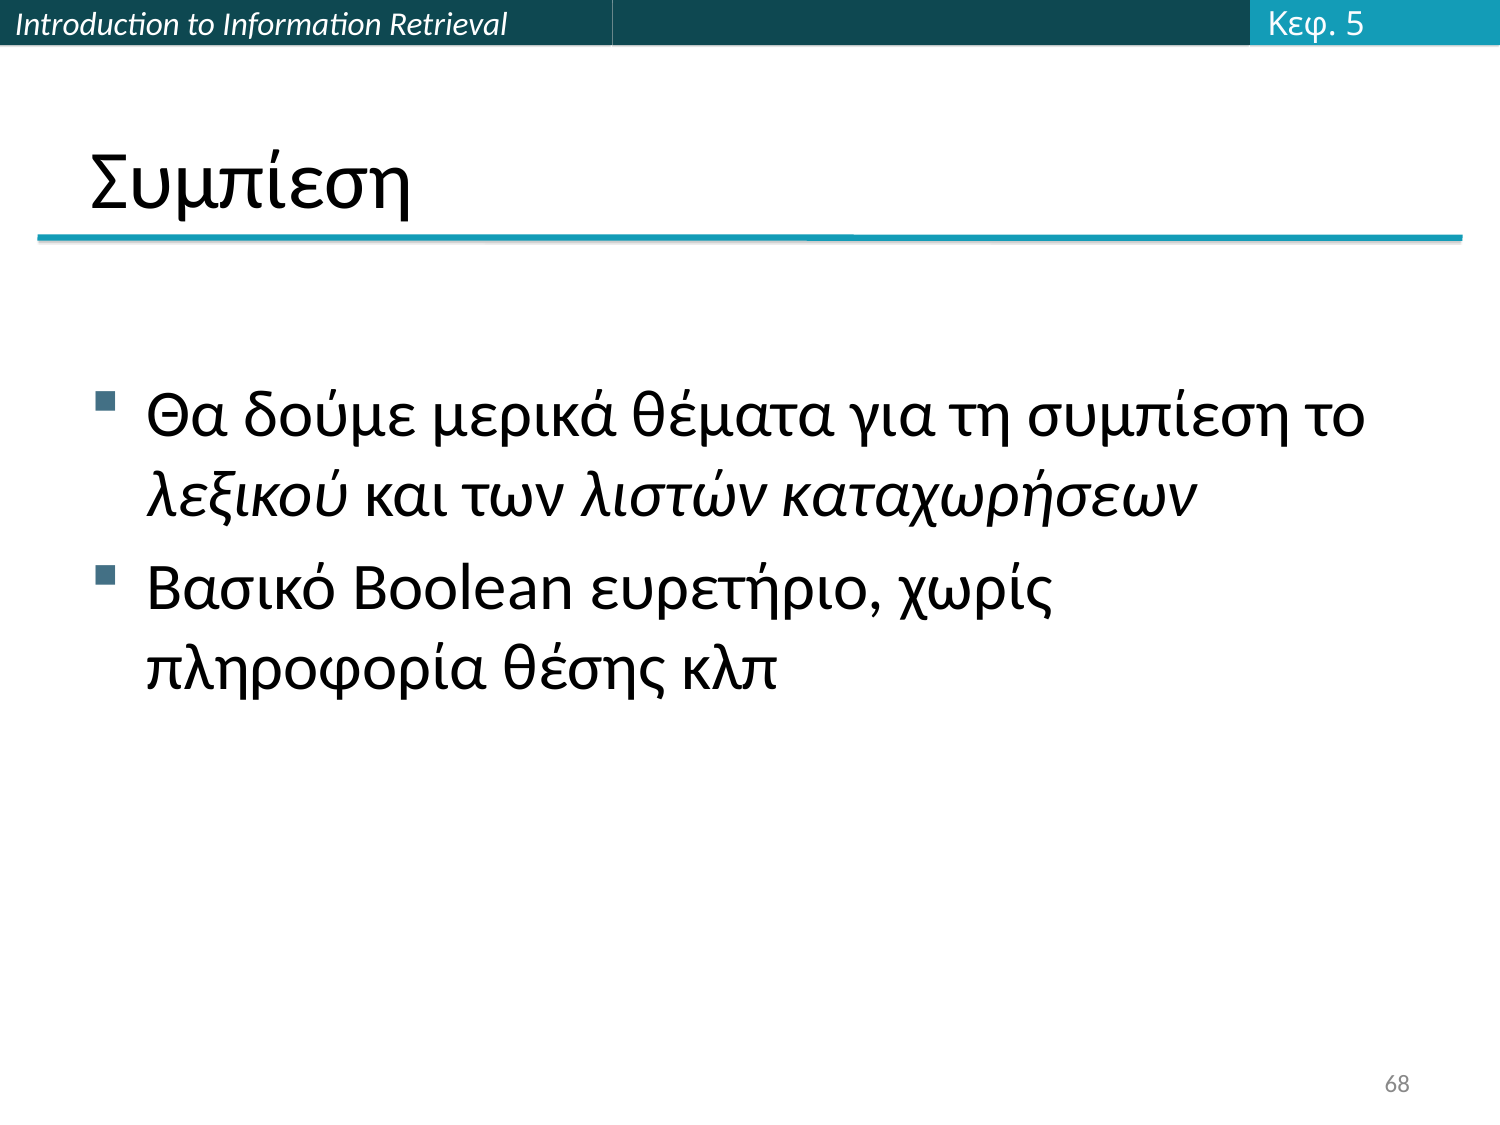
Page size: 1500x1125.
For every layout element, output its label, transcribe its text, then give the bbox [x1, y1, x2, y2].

title Συμπίεση [74, 44, 1426, 233]
slide_number 68 [1074, 1062, 1425, 1103]
text_box Κεφ. 5 [1252, 0, 1380, 50]
list Θα δούμε μερικά θέματα για τη συμπίεση το λεξικού και των λιστών καταχωρήσεων Βασικό Boolean ευρετήριο, χωρίς πληροφορία θέσης κλπ [74, 362, 1426, 888]
